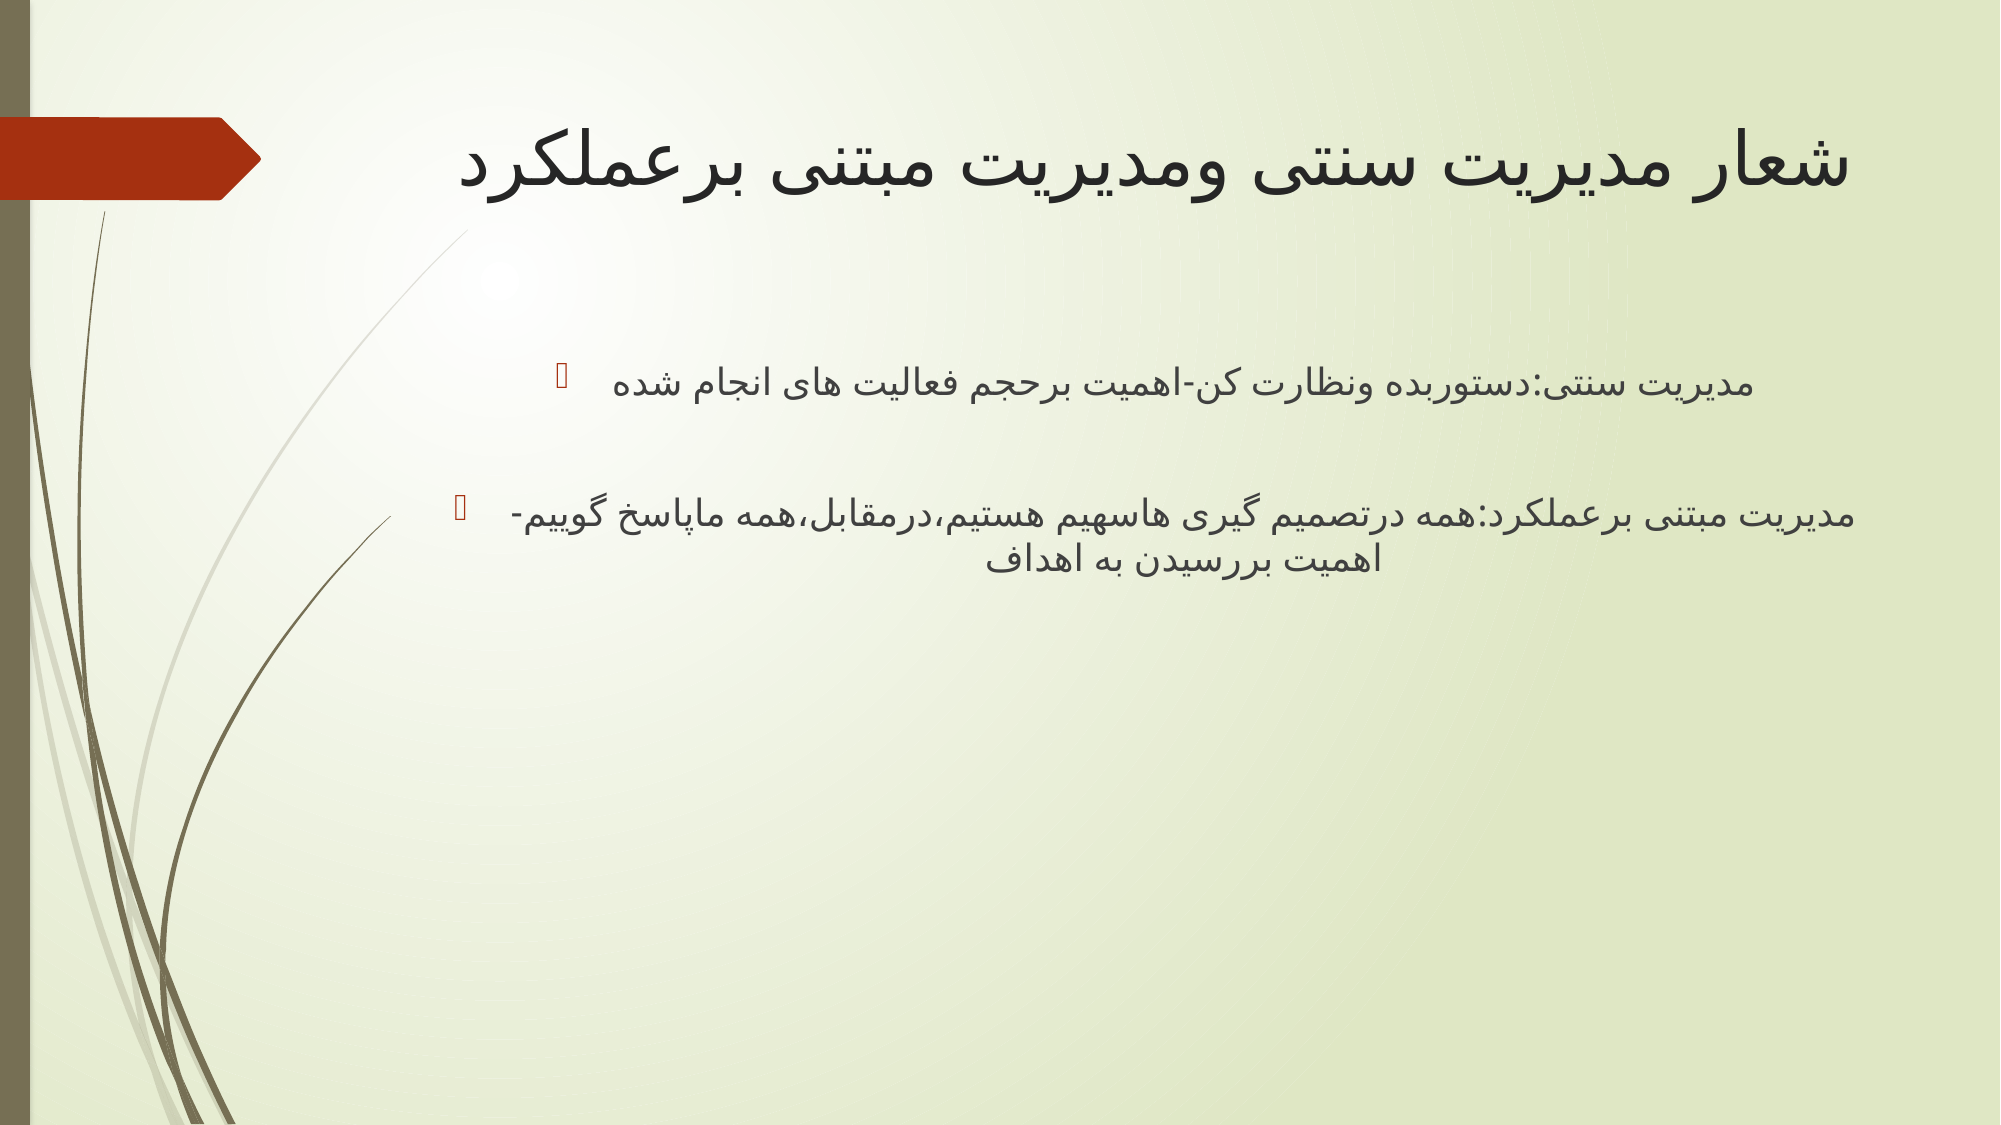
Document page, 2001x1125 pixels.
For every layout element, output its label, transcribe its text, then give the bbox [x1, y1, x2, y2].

list مدیریت سنتی:دستوربده ونظارت کن-اهمیت برحجم فعالیت های انجام شده مدیریت مبتنی برعملکرد:همه درتصمیم گیری هاسهیم هستیم،درمقابل،همه ماپاسخ گوییم-اهمیت بررسیدن به اهداف [424, 350, 1888, 970]
title شعار مدیریت سنتی ومدیریت مبتنی برعملکرد [425, 102, 1888, 313]
